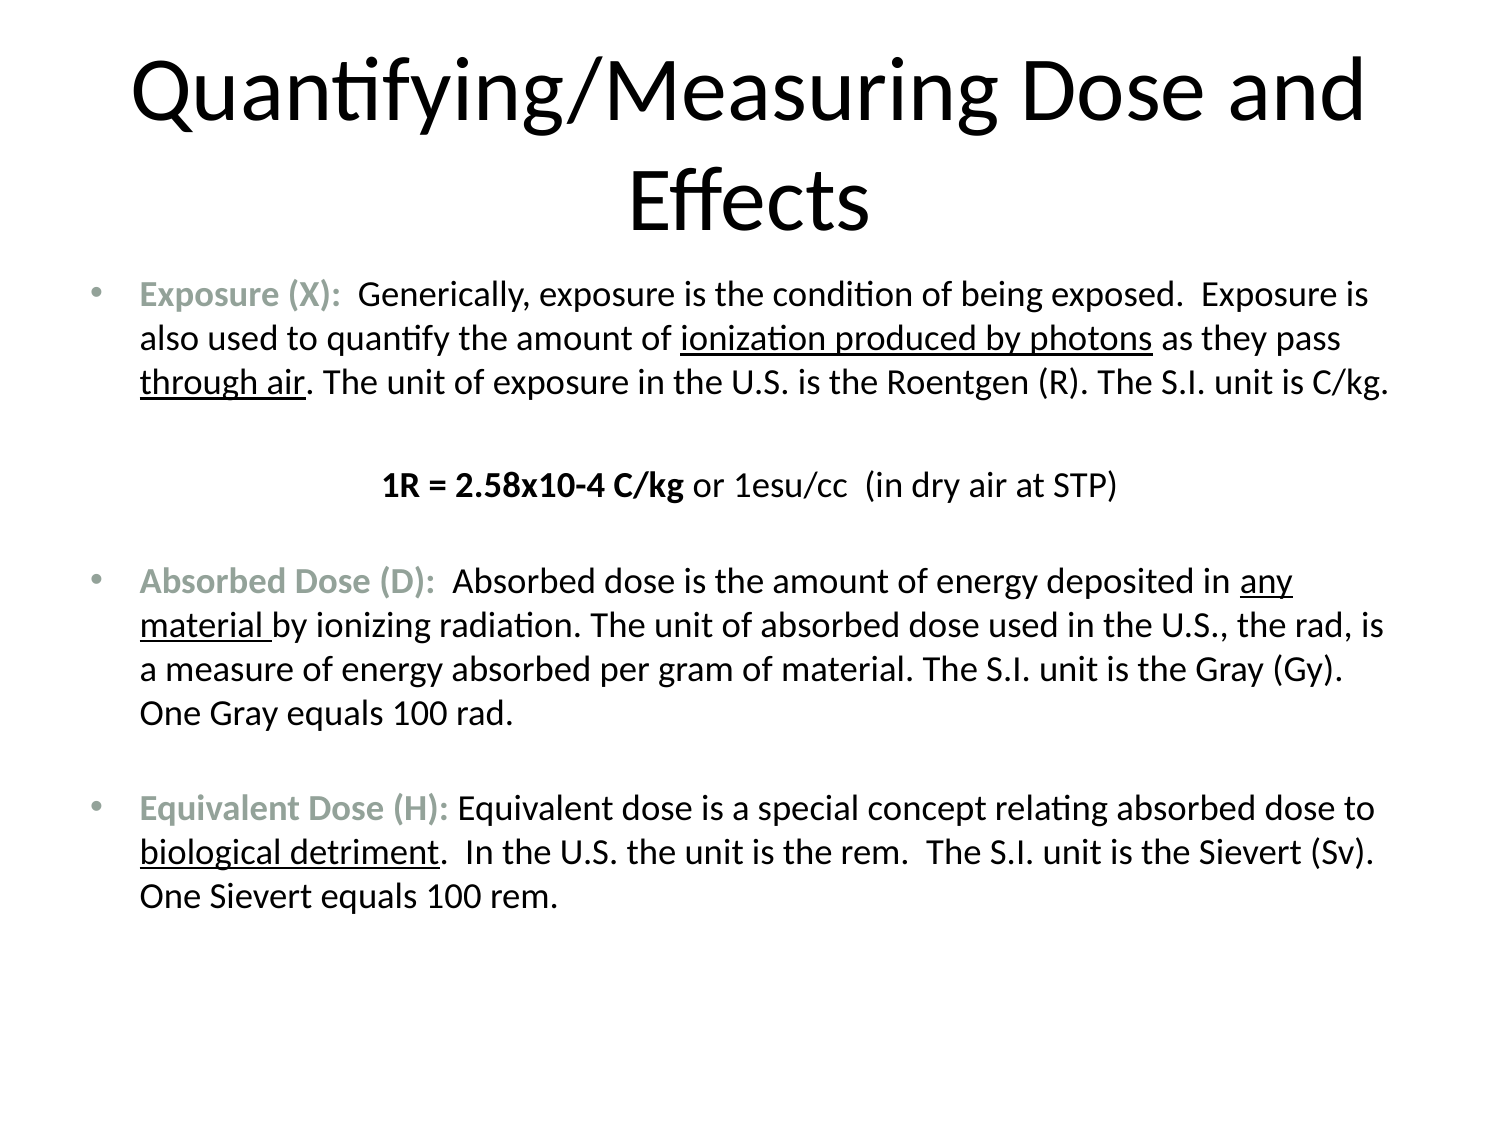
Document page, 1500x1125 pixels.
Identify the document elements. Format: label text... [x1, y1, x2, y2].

title Quantifying/Measuring Dose and Effects [75, 45, 1425, 233]
list Exposure (X): Generically, exposure is the condition of being exposed. Exposure is also used to quantify the amount of ionization produced by photons as they pass through air. The unit of exposure in the U.S. is the Roentgen (R). The S.I. unit is C/kg. 1R = 2.58x10-4 C/kg or 1esu/cc (in dry air at STP) Absorbed Dose (D): Absorbed dose is the amount of energy deposited in any material by ionizing radiation. The unit of absorbed dose used in the U.S., the rad, is a measure of energy absorbed per gram of material. The S.I. unit is the Gray (Gy). One Gray equals 100 rad. Equivalent Dose (H): Equivalent dose is a special concept relating absorbed dose to biological detriment. In the U.S. the unit is the rem. The S.I. unit is the Sievert (Sv). One Sievert equals 100 rem. [75, 262, 1425, 1005]
